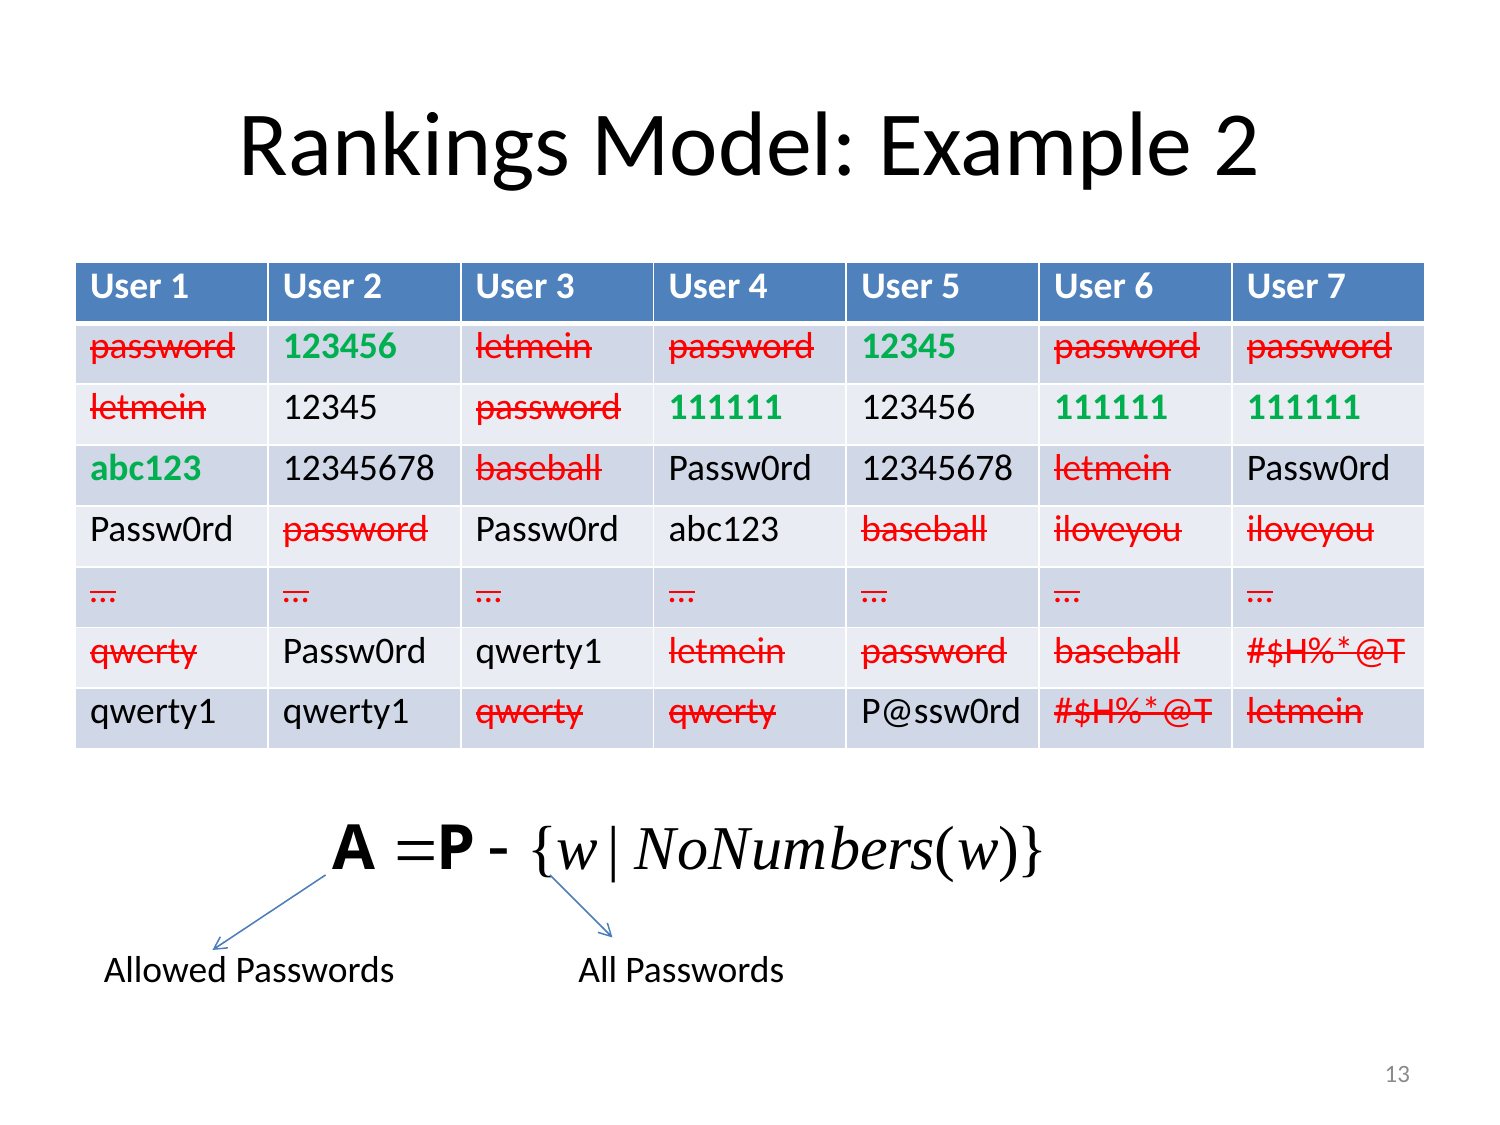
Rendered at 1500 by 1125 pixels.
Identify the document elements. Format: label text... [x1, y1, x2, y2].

table_cell #$H%*@T [1233, 628, 1424, 687]
table_cell qwerty1 [76, 689, 267, 748]
table_cell Passw0rd [269, 628, 460, 687]
table_cell 111111 [1233, 385, 1424, 444]
table_cell password [847, 628, 1038, 687]
table_cell … [654, 568, 845, 627]
text_box All Passwords [563, 937, 800, 998]
table_cell password [76, 326, 267, 383]
table_cell Passw0rd [654, 446, 845, 505]
table_cell letmein [1040, 446, 1231, 505]
table_cell P@ssw0rd [847, 689, 1038, 748]
table_cell Passw0rd [462, 507, 653, 566]
table_cell 12345 [269, 385, 460, 444]
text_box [212, 874, 326, 951]
table_cell qwerty1 [269, 689, 460, 748]
table_header User 2 [269, 263, 460, 321]
table_cell qwerty [76, 628, 267, 687]
table_cell password [462, 385, 653, 444]
table_cell … [1040, 568, 1231, 627]
table_cell password [654, 326, 845, 383]
table_cell 12345678 [269, 446, 460, 505]
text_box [549, 874, 613, 938]
table_cell #$H%*@T [1040, 689, 1231, 748]
table_cell password [1233, 326, 1424, 383]
table_cell abc123 [654, 507, 845, 566]
table_cell 111111 [654, 385, 845, 444]
table_cell iloveyou [1040, 507, 1231, 566]
table_cell qwerty [654, 689, 845, 748]
table_cell iloveyou [1233, 507, 1424, 566]
table_cell 12345 [847, 326, 1038, 383]
table_cell qwerty [462, 689, 653, 748]
table_header User 3 [462, 263, 653, 321]
table_cell 111111 [1040, 385, 1231, 444]
table_cell abc123 [76, 446, 267, 505]
table_header User 5 [847, 263, 1038, 321]
table_cell qwerty1 [462, 628, 653, 687]
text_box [321, 812, 1054, 896]
table_cell letmein [1233, 689, 1424, 748]
table_cell baseball [462, 446, 653, 505]
table_header User 4 [654, 263, 845, 321]
table_cell letmein [654, 628, 845, 687]
table_header User 7 [1233, 263, 1424, 321]
table_cell 123456 [847, 385, 1038, 444]
table_cell 123456 [269, 326, 460, 383]
table_cell … [269, 568, 460, 627]
table_cell letmein [76, 385, 267, 444]
table_cell … [462, 568, 653, 627]
table_cell baseball [1040, 628, 1231, 687]
table_cell Passw0rd [1233, 446, 1424, 505]
table_header User 1 [76, 263, 267, 321]
title Rankings Model: Example 2 [75, 45, 1425, 233]
table_cell … [847, 568, 1038, 627]
table_cell password [269, 507, 460, 566]
table_cell password [1040, 326, 1231, 383]
table_cell … [76, 568, 267, 627]
table_cell 12345678 [847, 446, 1038, 505]
table_cell baseball [847, 507, 1038, 566]
table_header User 6 [1040, 263, 1231, 321]
table_cell letmein [462, 326, 653, 383]
text_box Allowed Passwords [88, 937, 410, 998]
slide_number 12 [1074, 1042, 1425, 1103]
table_cell Passw0rd [76, 507, 267, 566]
table_cell … [1233, 568, 1424, 627]
